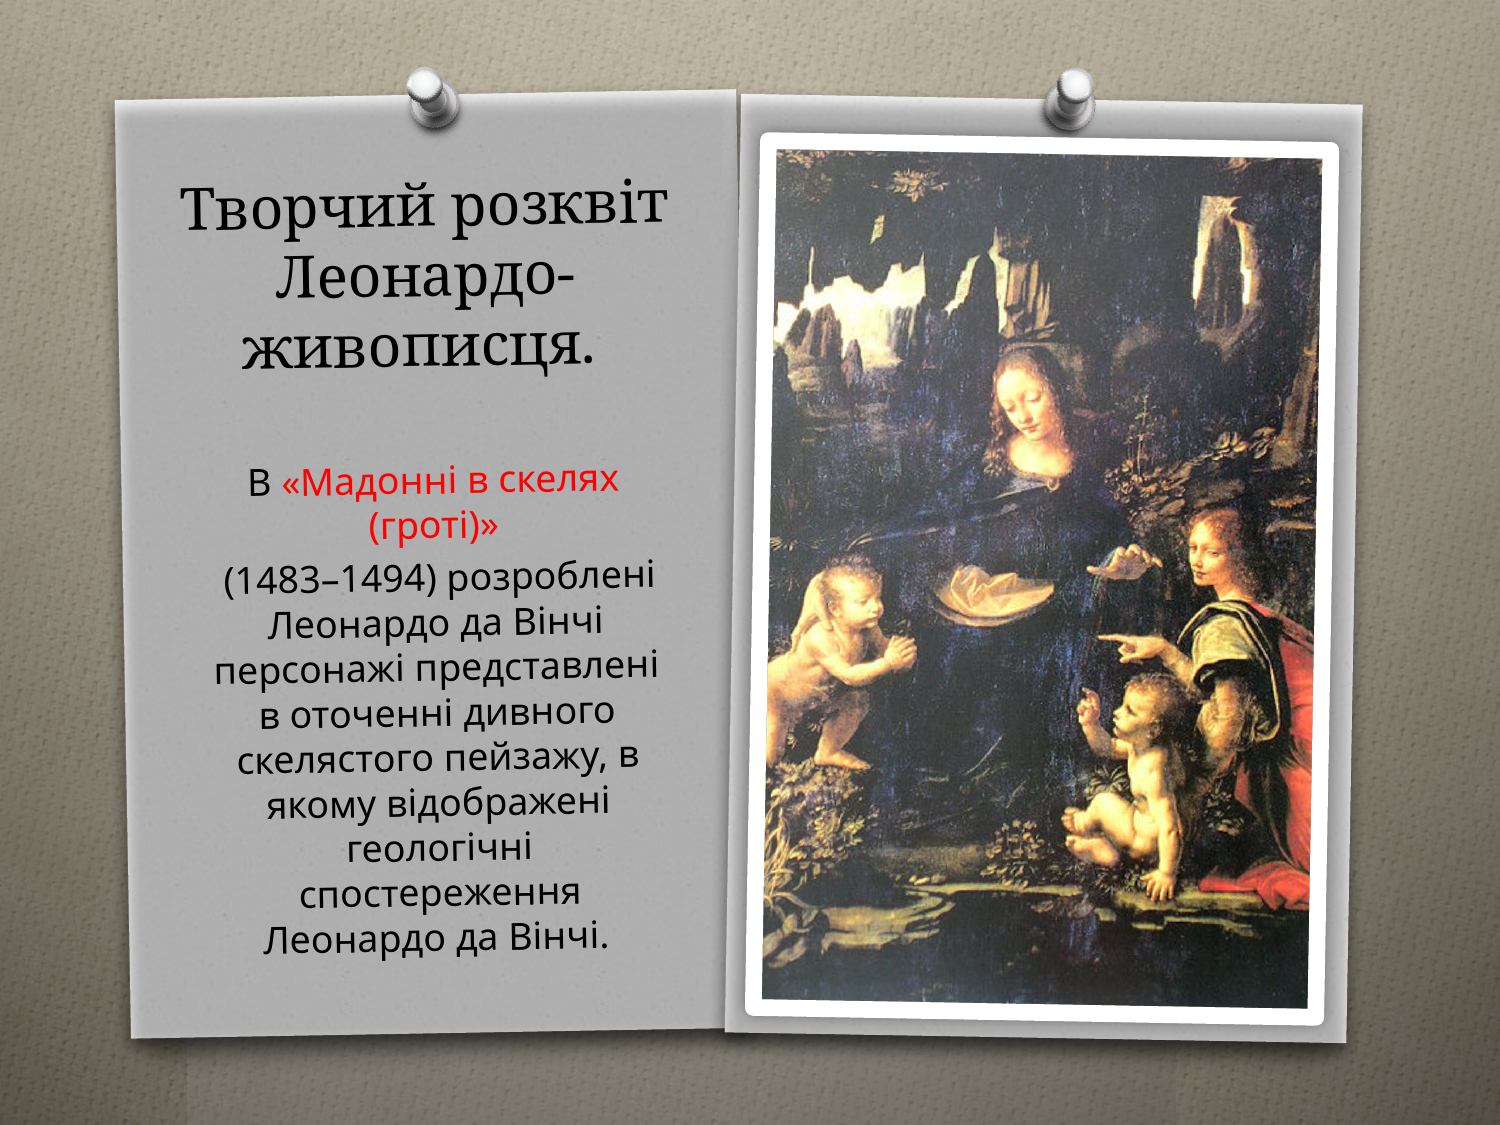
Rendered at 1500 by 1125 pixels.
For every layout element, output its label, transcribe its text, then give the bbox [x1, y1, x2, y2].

picture [762, 150, 1322, 1008]
title Творчий розквіт Леонардо-живописця. [146, 160, 706, 391]
list В «Мадонні в скелях (гроті)» (1483–1494) розроблені Леонардо да Вінчі персонажі представлені в оточенні дивного скелястого пейзажу, в якому відображені геологічні спостереження Леонардо да Вінчі. [183, 444, 693, 1054]
picture [1016, 41, 1138, 138]
picture [375, 33, 497, 157]
